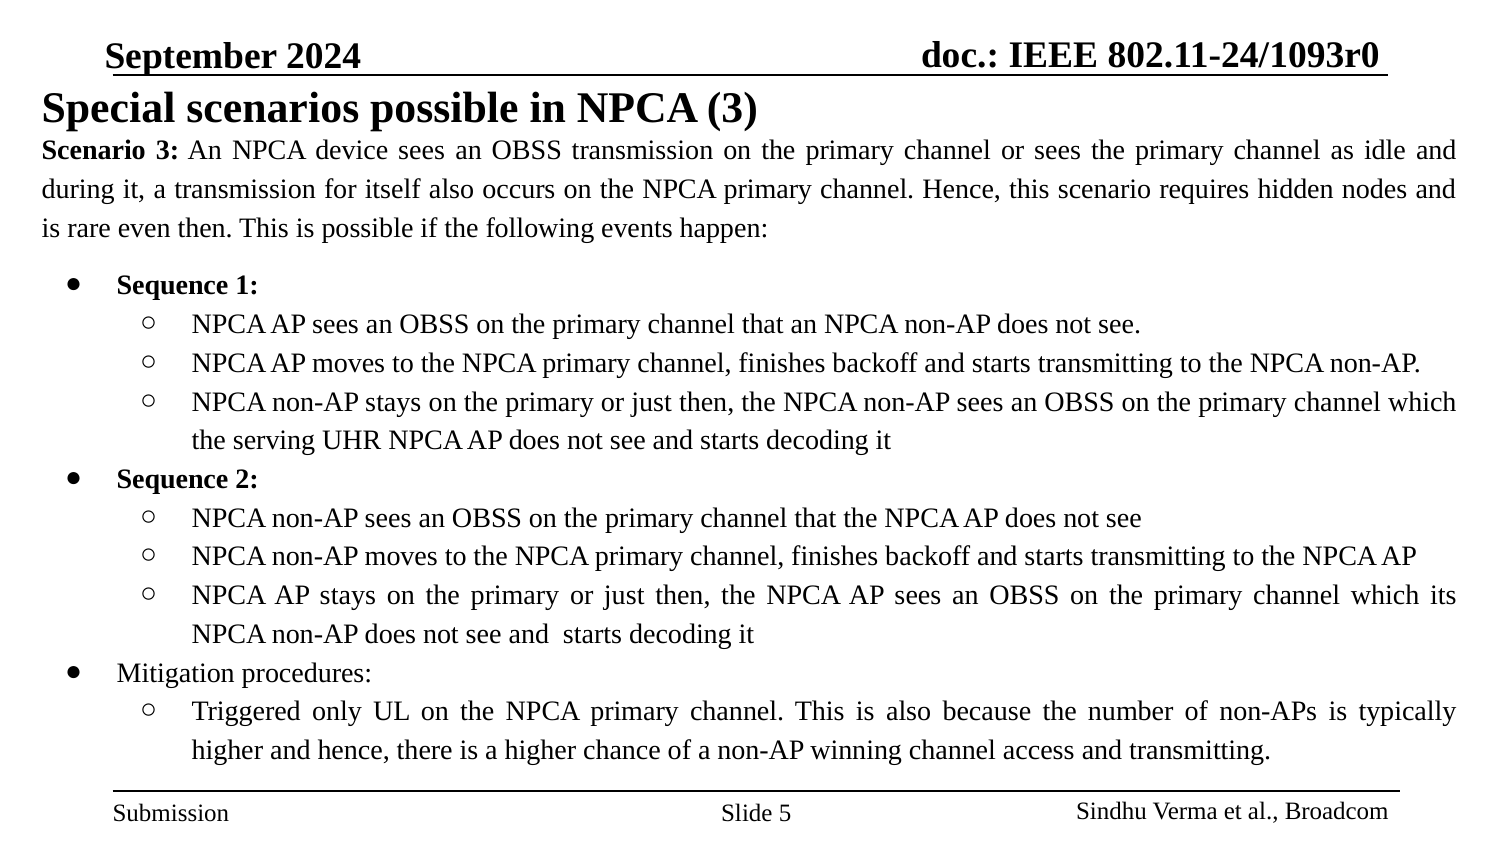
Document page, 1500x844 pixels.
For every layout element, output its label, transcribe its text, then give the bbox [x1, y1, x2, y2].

slide_number Slide 5 [712, 796, 800, 820]
list Scenario 3: An NPCA device sees an OBSS transmission on the primary channel or sees the primary channel as idle and during it, a transmission for itself also occurs on the NPCA primary channel. Hence, this scenario requires hidden nodes and is rare even then. This is possible if the following events happen: Sequence 1: NPCA AP sees an OBSS on the primary channel that an NPCA non-AP does not see. NPCA AP moves to the NPCA primary channel, finishes backoff and starts transmitting to the NPCA non-AP. NPCA non-AP stays on the primary or just then, the NPCA non-AP sees an OBSS on the primary channel which the serving UHR NPCA AP does not see and starts decoding it Sequence 2: NPCA non-AP sees an OBSS on the primary channel that the NPCA AP does not see NPCA non-AP moves to the NPCA primary channel, finishes backoff and starts transmitting to the NPCA AP NPCA AP stays on the primary or just then, the NPCA AP sees an OBSS on the primary channel which its NPCA non-AP does not see and starts decoding it Mitigation procedures: Triggered only UL on the NPCA primary channel. This is also because the number of non-APs is typically higher and hence, there is a higher chance of a non-AP winning channel access and transmitting. [30, 115, 1470, 772]
title Special scenarios possible in NPCA (3) [30, 63, 1500, 155]
